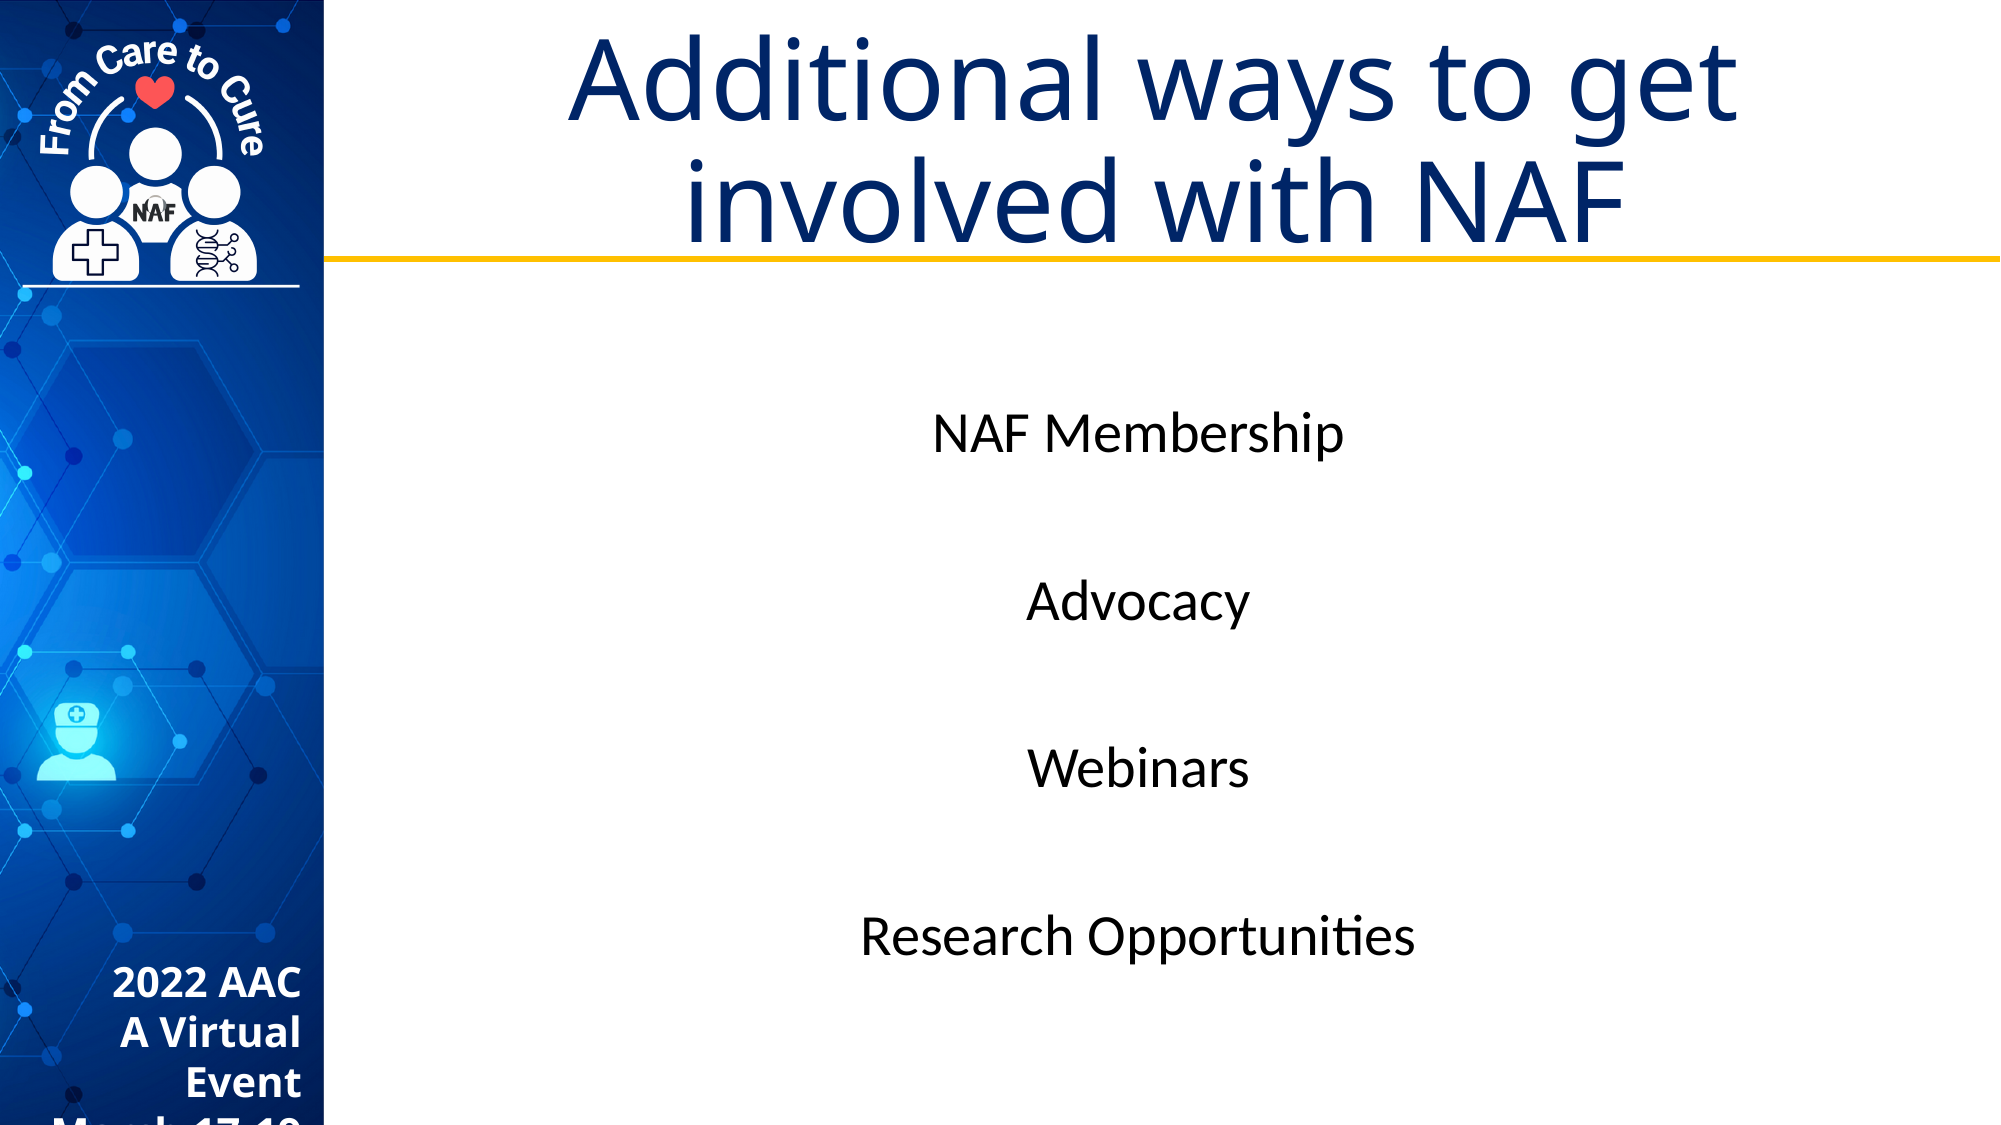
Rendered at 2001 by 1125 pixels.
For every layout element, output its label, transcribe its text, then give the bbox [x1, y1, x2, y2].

title Additional ways to get involved with NAF [353, 79, 1956, 211]
picture [0, 0, 348, 1125]
list NAF Membership Advocacy Webinars Research Opportunities [418, 394, 1860, 1009]
